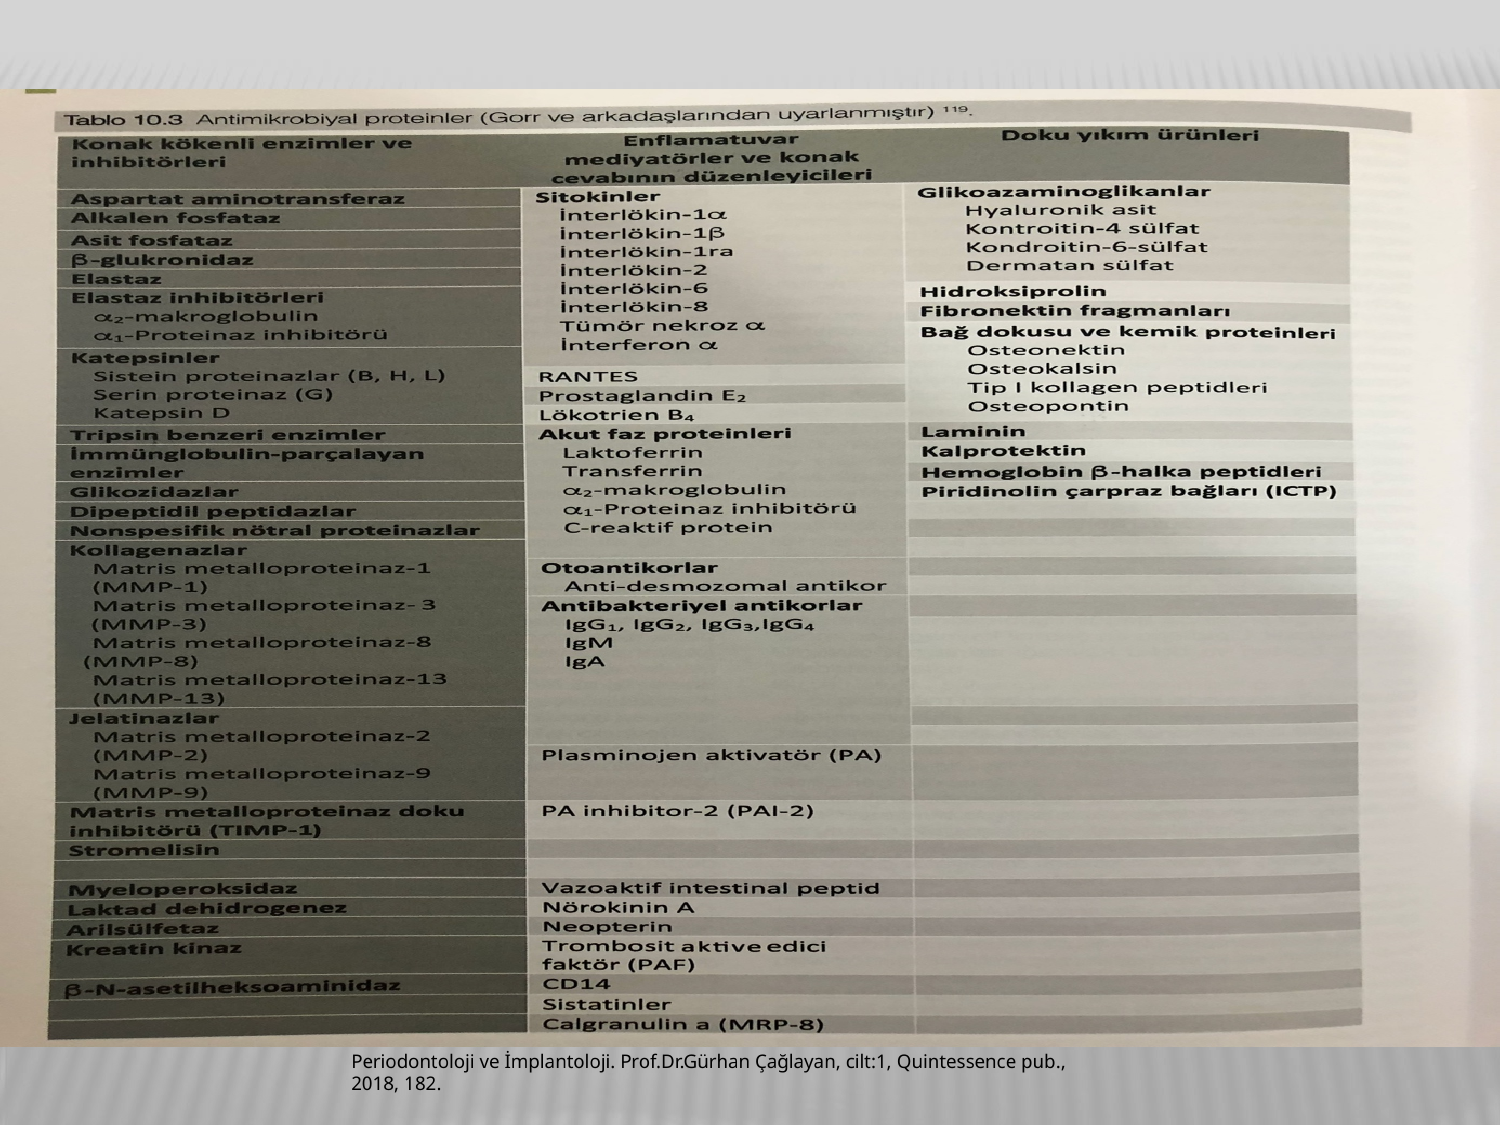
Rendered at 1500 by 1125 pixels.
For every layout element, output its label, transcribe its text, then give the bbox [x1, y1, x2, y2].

picture [0, 89, 1500, 1048]
text_box Periodontoloji ve İmplantoloji. Prof.Dr.Gürhan Çağlayan, cilt:1, Quintessence pub., 2018, 182. [336, 1064, 1128, 1102]
